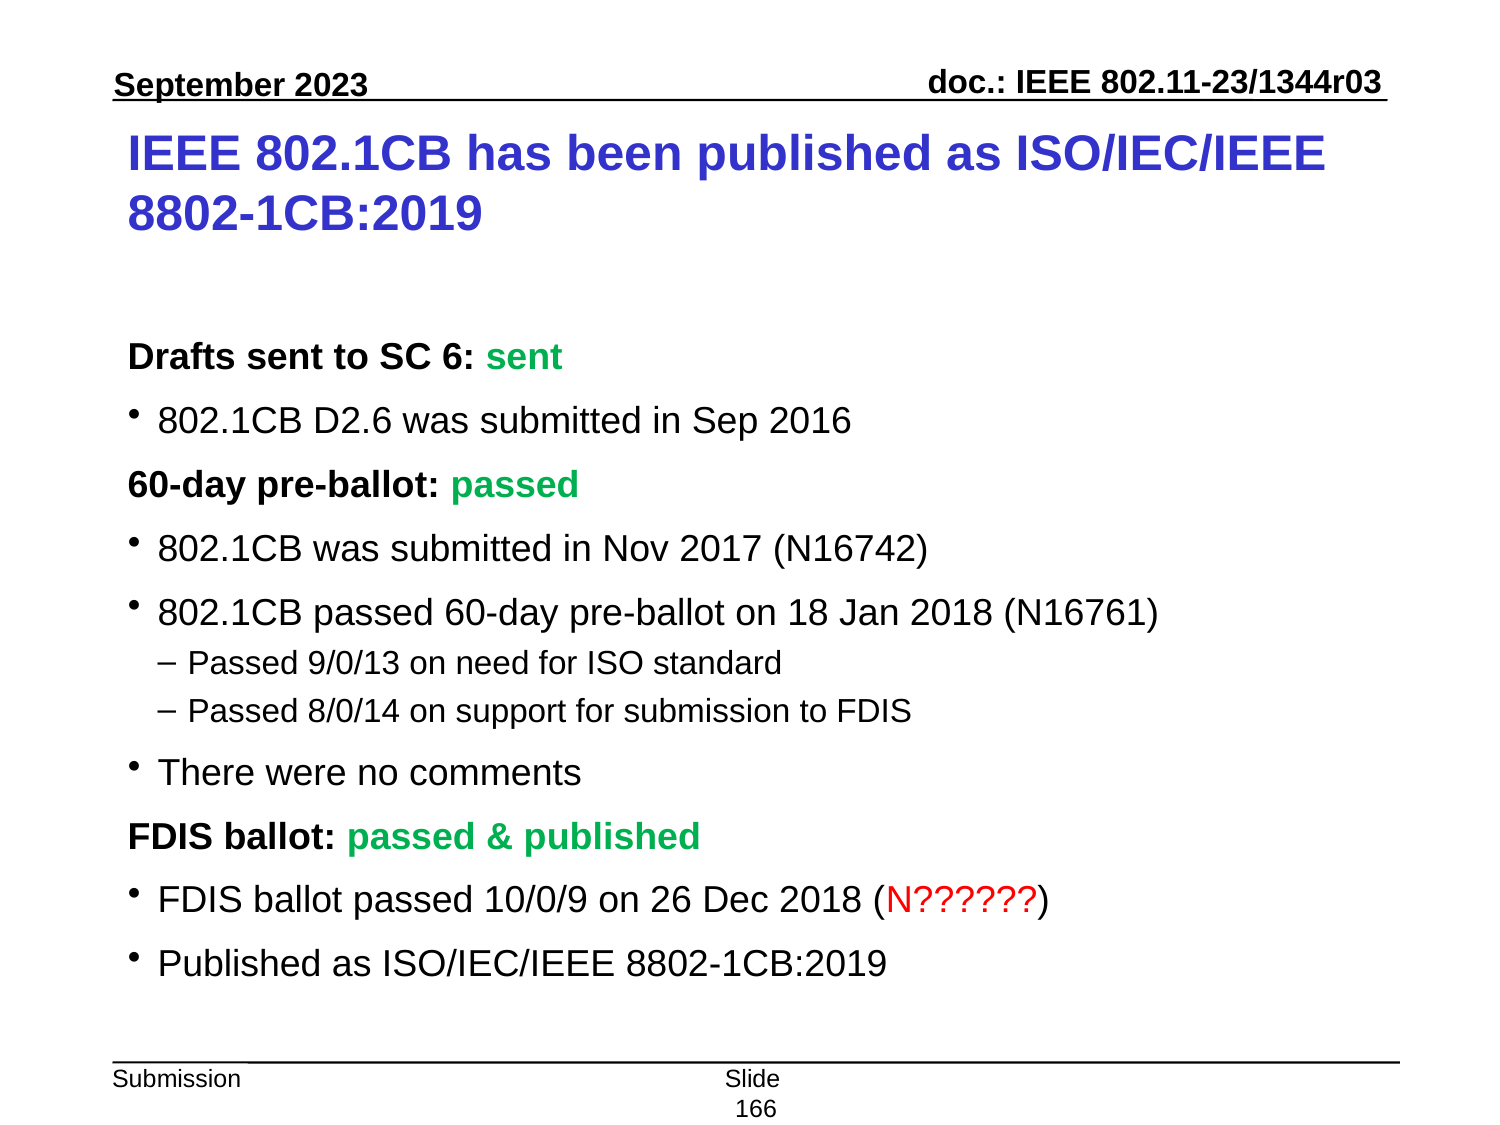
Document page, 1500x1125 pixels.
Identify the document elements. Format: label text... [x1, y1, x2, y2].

title IEEE 802.1CB has been published as ISO/IEC/IEEE 8802-1CB:2019 [112, 112, 1388, 288]
list Drafts sent to SC 6: sent 802.1CB D2.6 was submitted in Sep 2016 60-day pre-ballot: passed 802.1CB was submitted in Nov 2017 (N16742) 802.1CB passed 60-day pre-ballot on 18 Jan 2018 (N16761) Passed 9/0/13 on need for ISO standard Passed 8/0/14 on support for submission to FDIS There were no comments FDIS ballot: passed & published FDIS ballot passed 10/0/9 on 26 Dec 2018 (N??????) Published as ISO/IEC/IEEE 8802-1CB:2019 [112, 324, 1388, 1000]
slide_number Slide 166 [709, 1061, 803, 1093]
